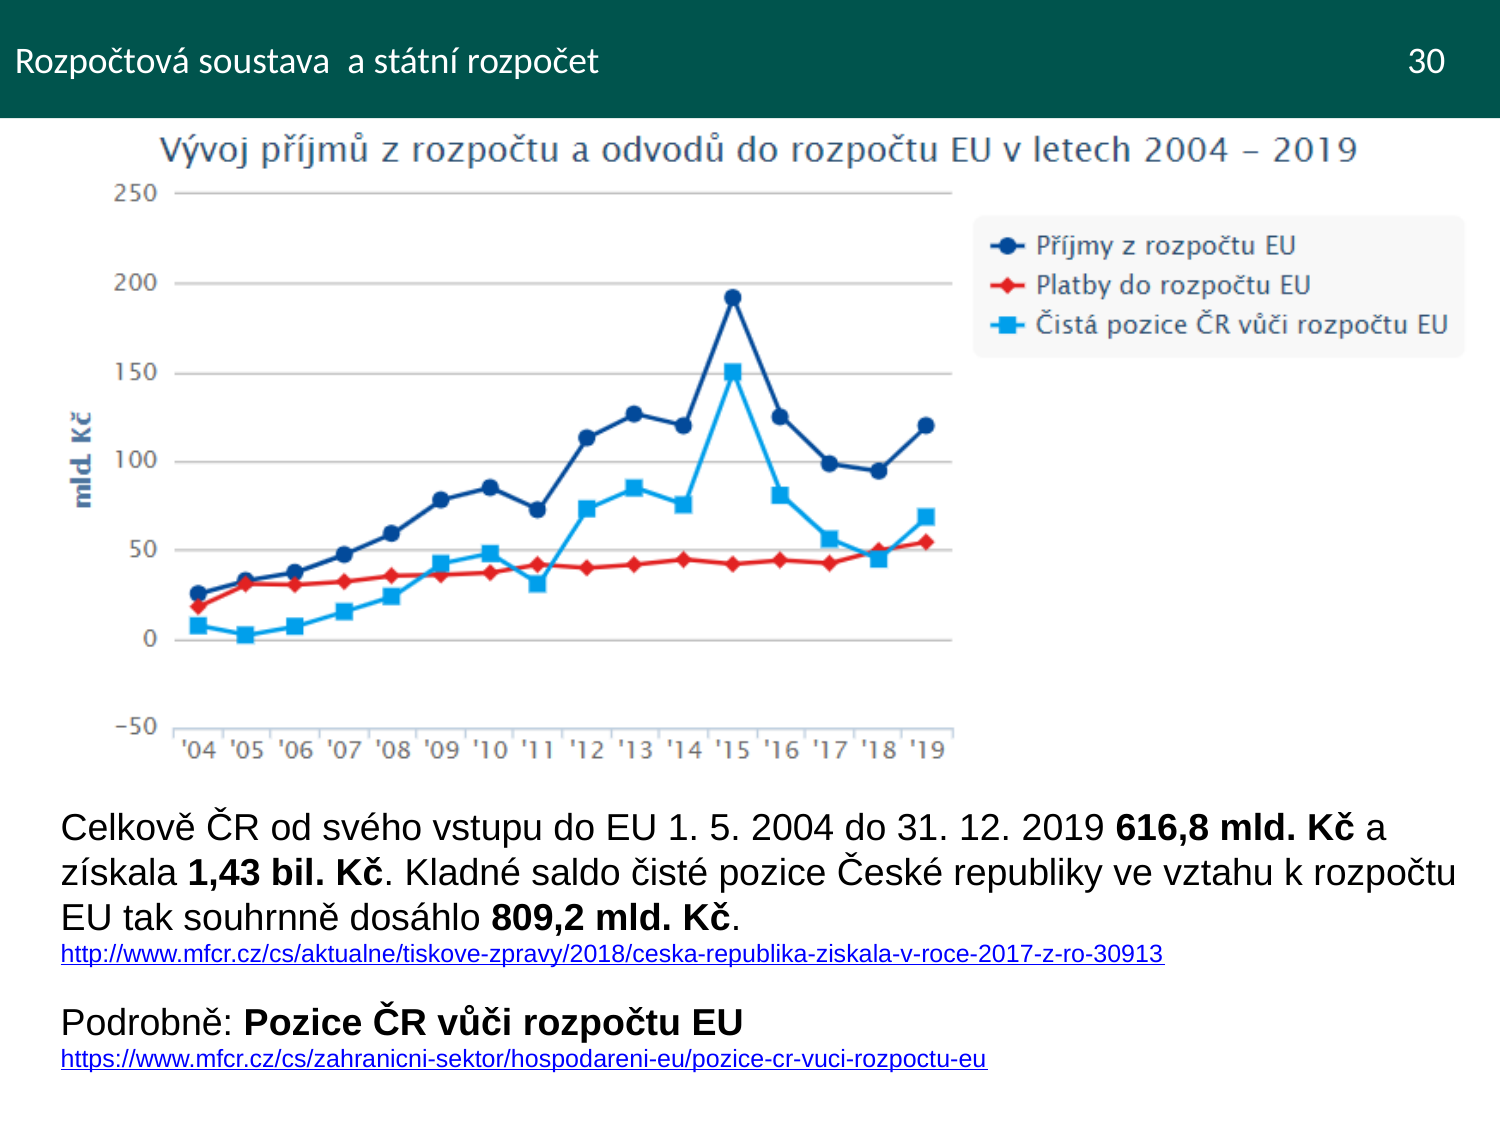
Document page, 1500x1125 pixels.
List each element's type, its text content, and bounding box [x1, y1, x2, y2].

picture [29, 119, 1473, 776]
text_box Celkově ČR od svého vstupu do EU 1. 5. 2004 do 31. 12. 2019 616,8 mld. Kč a získala 1,43 bil. Kč. Kladné saldo čisté pozice České republiky ve vztahu k rozpočtu EU tak souhrnně dosáhlo 809,2 mld. Kč. http://www.mfcr.cz/cs/aktualne/tiskove-zpravy/2018/ceska-republika-ziskala-v-roce-2017-z-ro-30913 Podrobně: Pozice ČR vůči rozpočtu EU https://www.mfcr.cz/cs/zahranicni-sektor/hospodareni-eu/pozice-cr-vuci-rozpoctu-eu [45, 795, 1490, 1125]
text_box Rozpočtová soustava a státní rozpočet 30 [0, 0, 1500, 120]
